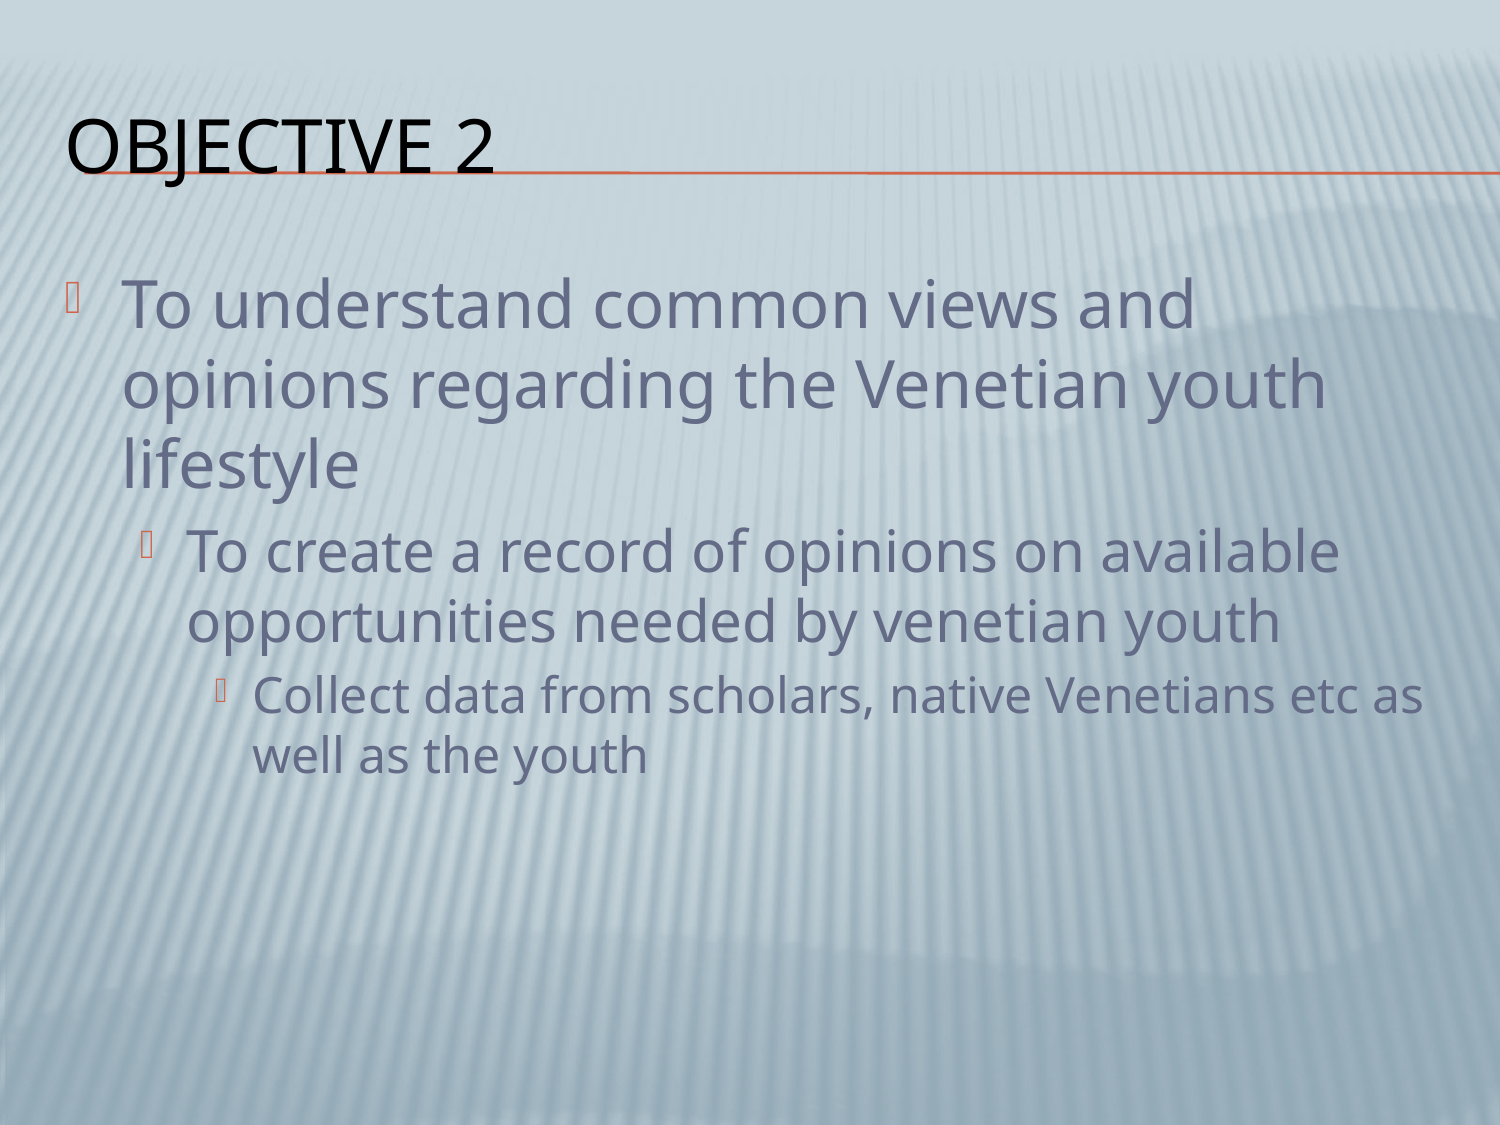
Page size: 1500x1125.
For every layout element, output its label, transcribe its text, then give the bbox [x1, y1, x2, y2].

list To understand common views and opinions regarding the Venetian youth lifestyle To create a record of opinions on available opportunities needed by venetian youth Collect data from scholars, native Venetians etc as well as the youth [50, 254, 1475, 998]
title OBJECTIVE 2 [50, 75, 1475, 213]
